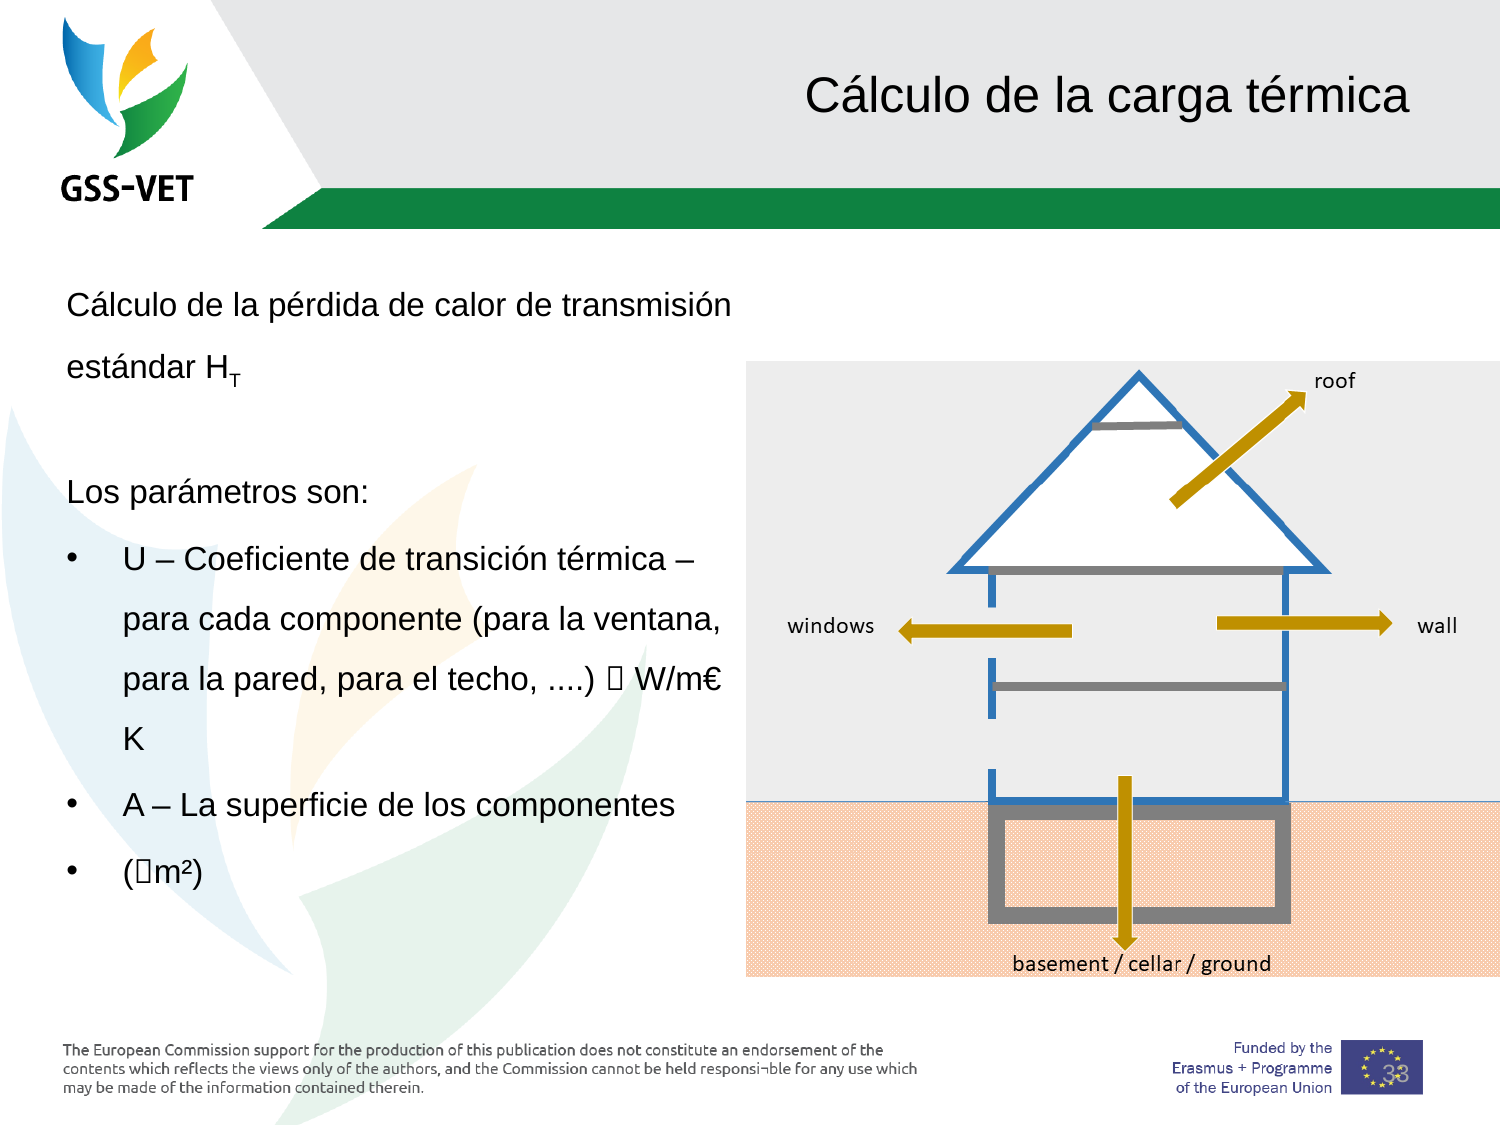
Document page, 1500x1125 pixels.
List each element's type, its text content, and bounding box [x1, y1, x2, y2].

title Cálculo de la carga térmica [324, 0, 1425, 185]
slide_number 33 [1074, 1042, 1425, 1103]
list Cálculo de la pérdida de calor de transmisión estándar HT Los parámetros son: U – Coeficiente de transición térmica – para cada componente (para la ventana, para la pared, para el techo, ....)  W/m€ K A – La superficie de los componentes (m²) [51, 255, 750, 998]
picture [0, 0, 1500, 1125]
